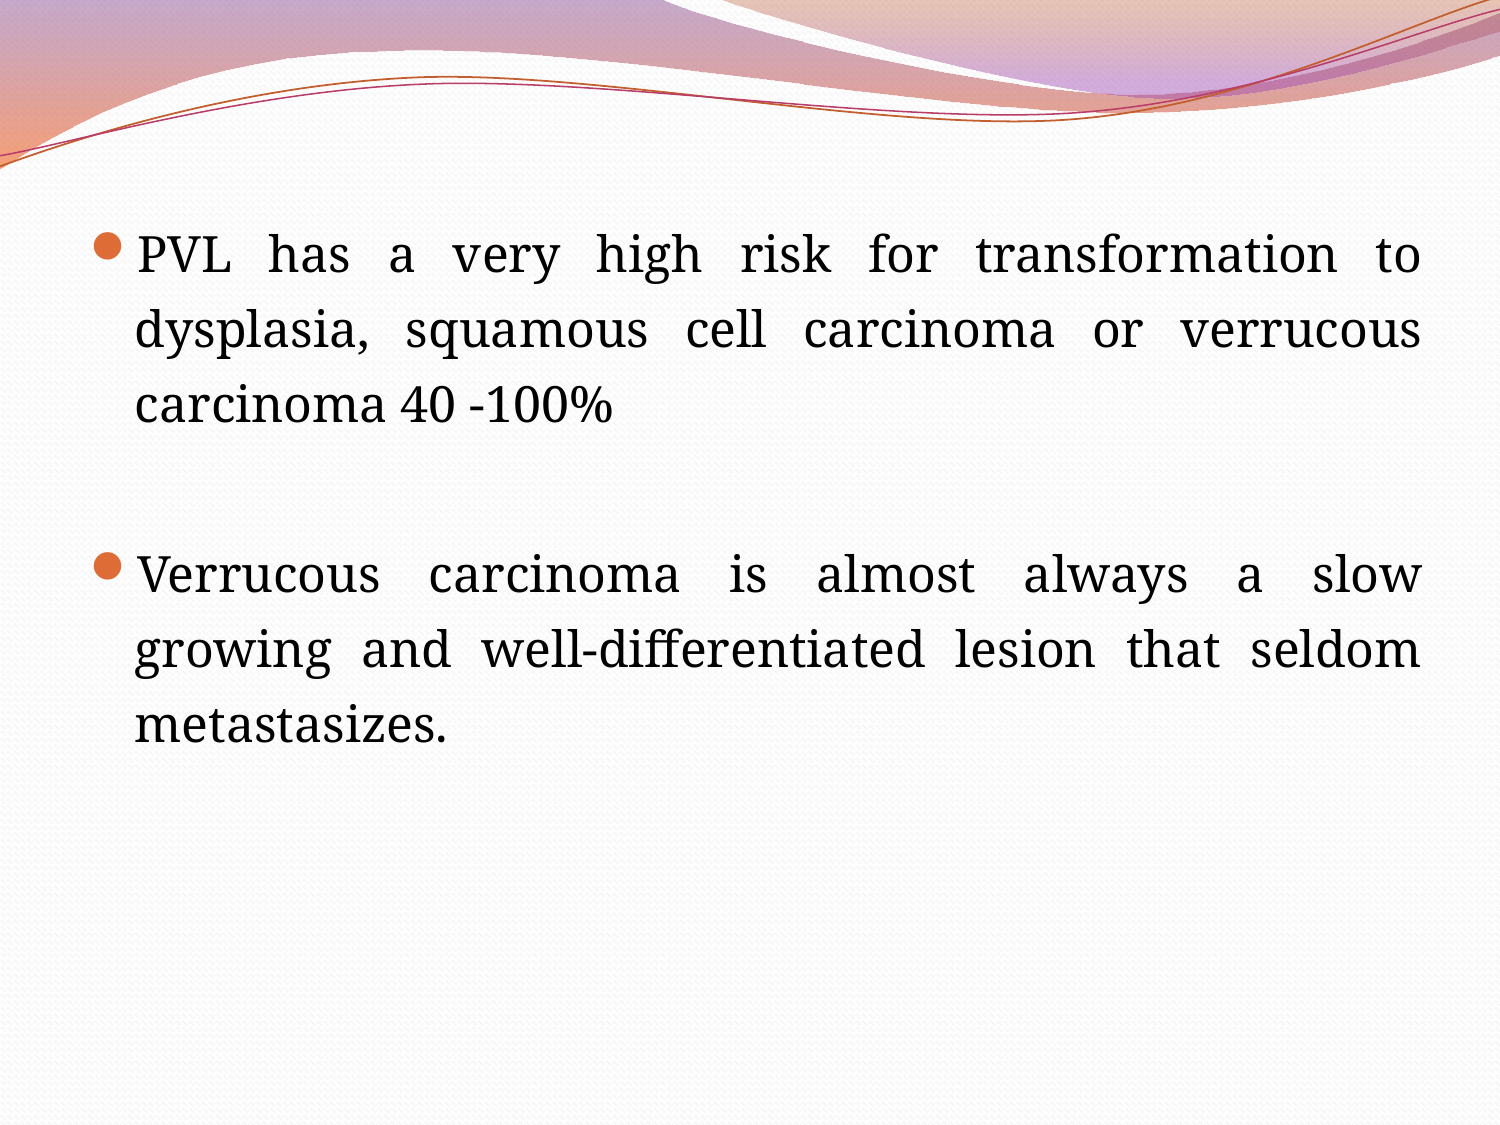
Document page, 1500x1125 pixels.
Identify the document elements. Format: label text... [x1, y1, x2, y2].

list PVL has a very high risk for transformation to dysplasia, squamous cell carcinoma or verrucous carcinoma 40 -100% Verrucous carcinoma is almost always a slow growing and well-differentiated lesion that seldom metastasizes. [75, 200, 1438, 962]
